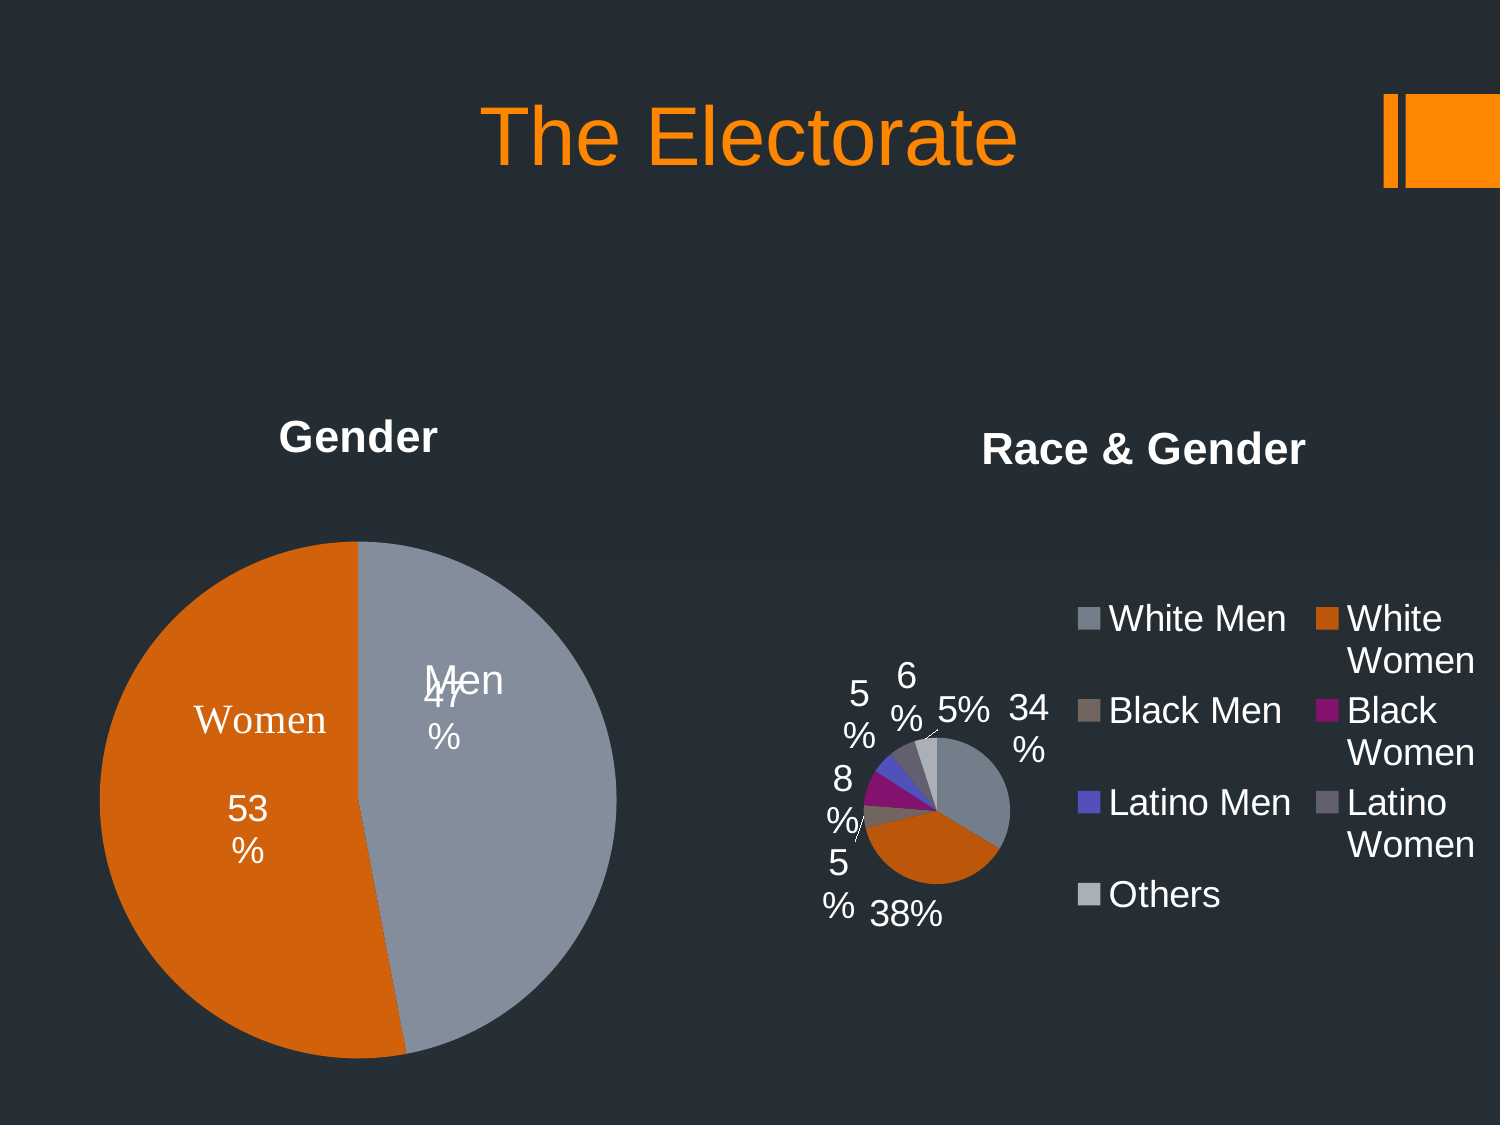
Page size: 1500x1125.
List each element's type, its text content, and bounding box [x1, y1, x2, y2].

title The Electorate [150, 0, 1350, 190]
chart [3, 374, 713, 1125]
chart [786, 386, 1500, 1125]
